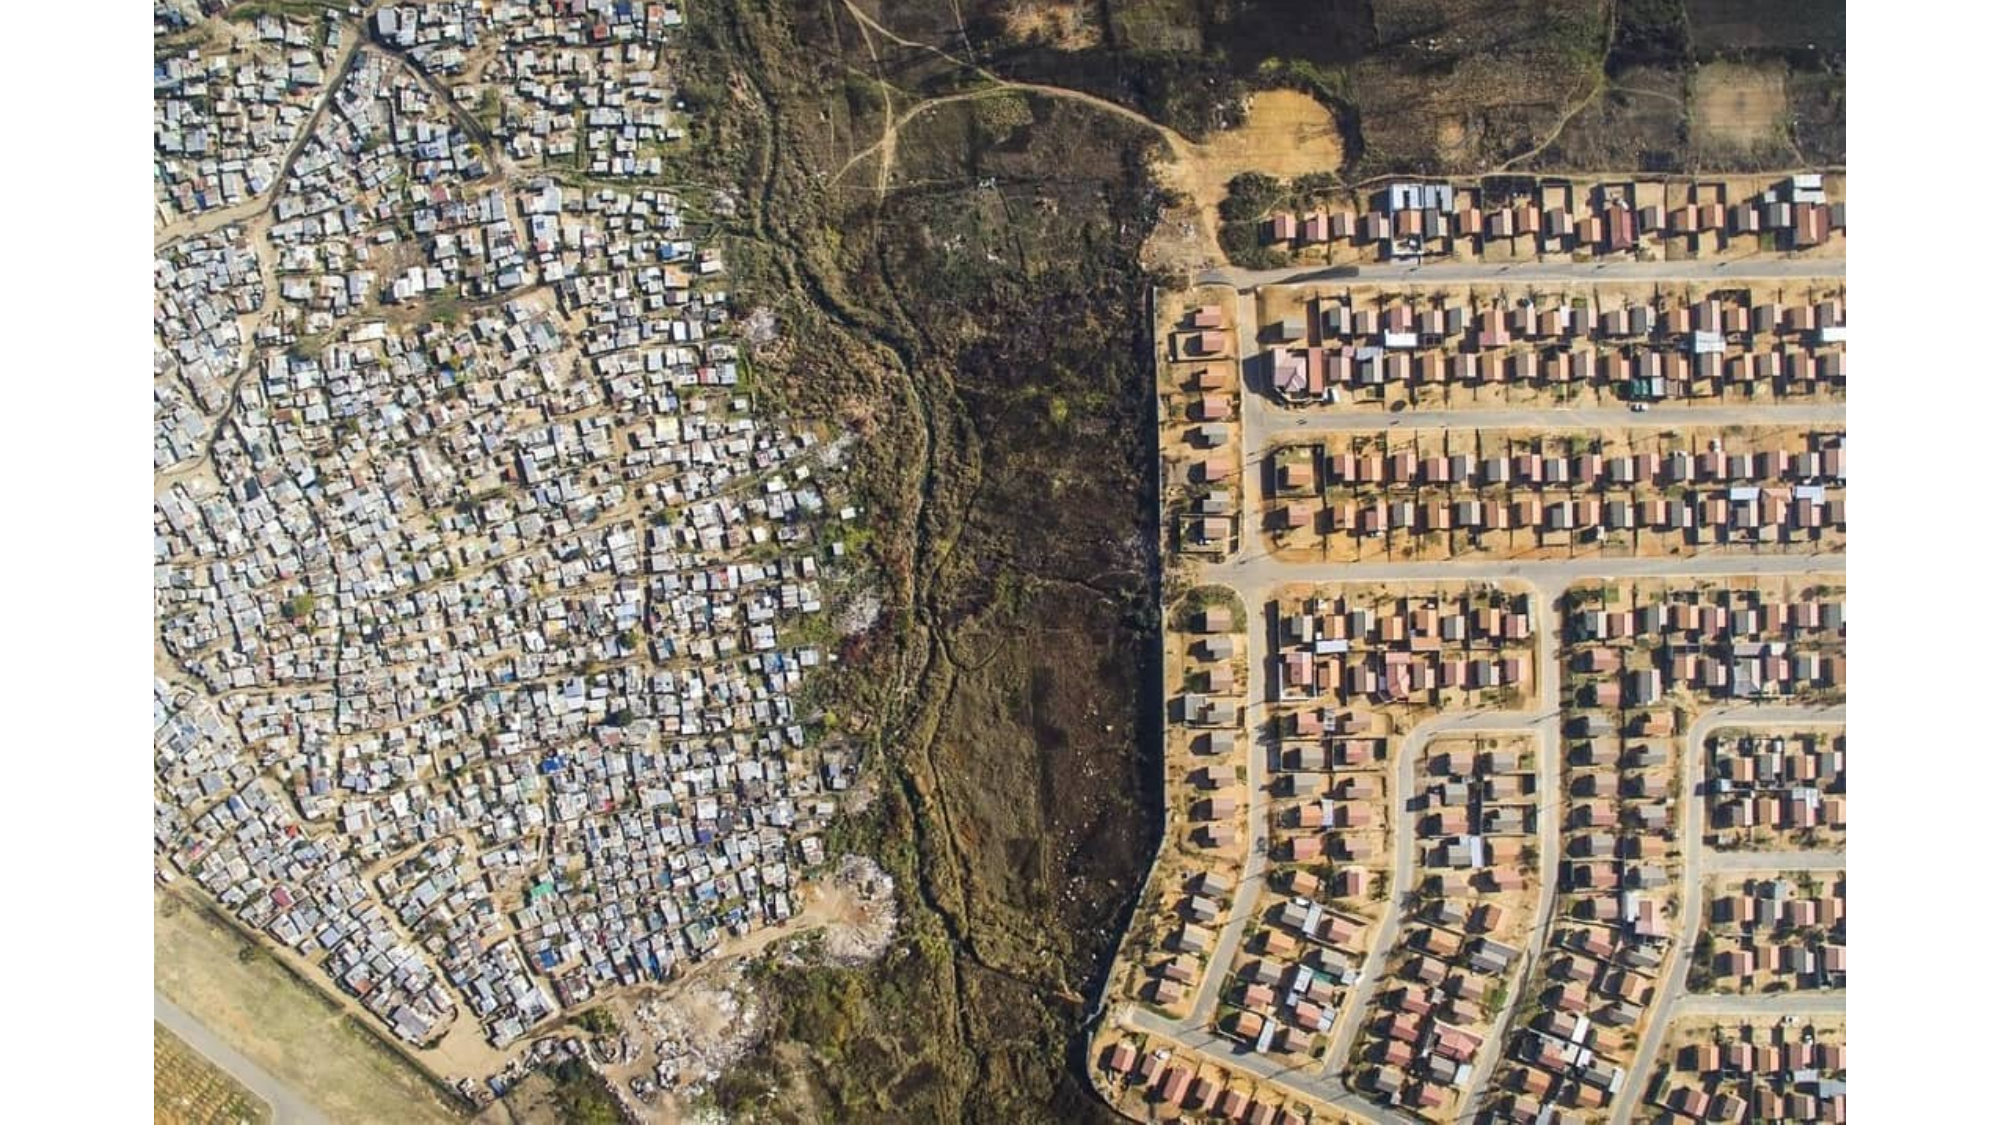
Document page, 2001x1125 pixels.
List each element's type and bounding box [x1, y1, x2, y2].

picture [154, 0, 1846, 1125]
